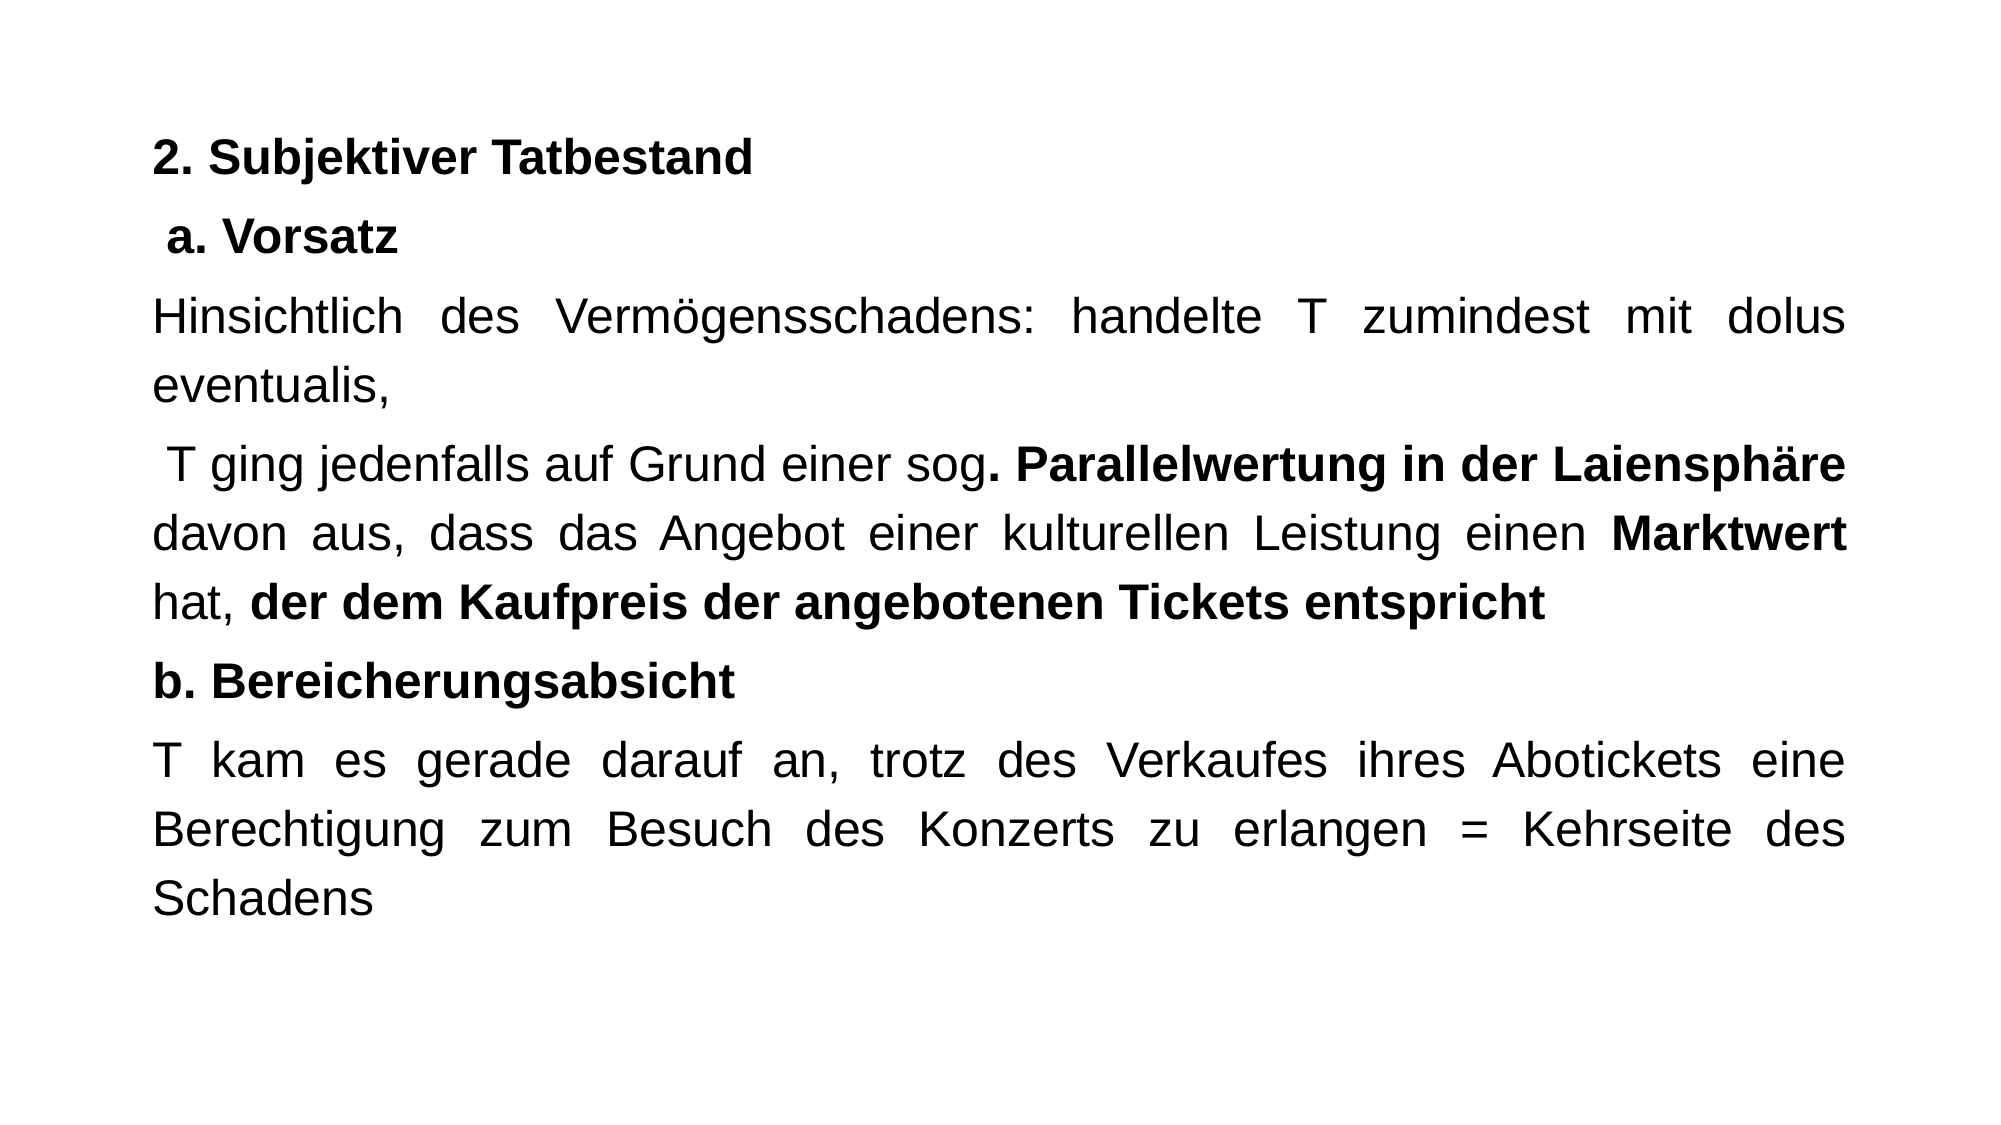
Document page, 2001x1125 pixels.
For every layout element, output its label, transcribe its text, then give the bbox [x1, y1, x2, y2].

list 2. Subjektiver Tatbestand a. Vorsatz Hinsichtlich des Vermögensschadens: handelte T zumindest mit dolus eventualis, T ging jedenfalls auf Grund einer sog. Parallelwertung in der Laiensphäre davon aus, dass das Angebot einer kulturellen Leistung einen Marktwert hat, der dem Kaufpreis der angebotenen Tickets entspricht b. Bereicherungsabsicht T kam es gerade darauf an, trotz des Verkaufes ihres Abotickets eine Berechtigung zum Besuch des Konzerts zu erlangen = Kehrseite des Schadens [137, 108, 1863, 1014]
